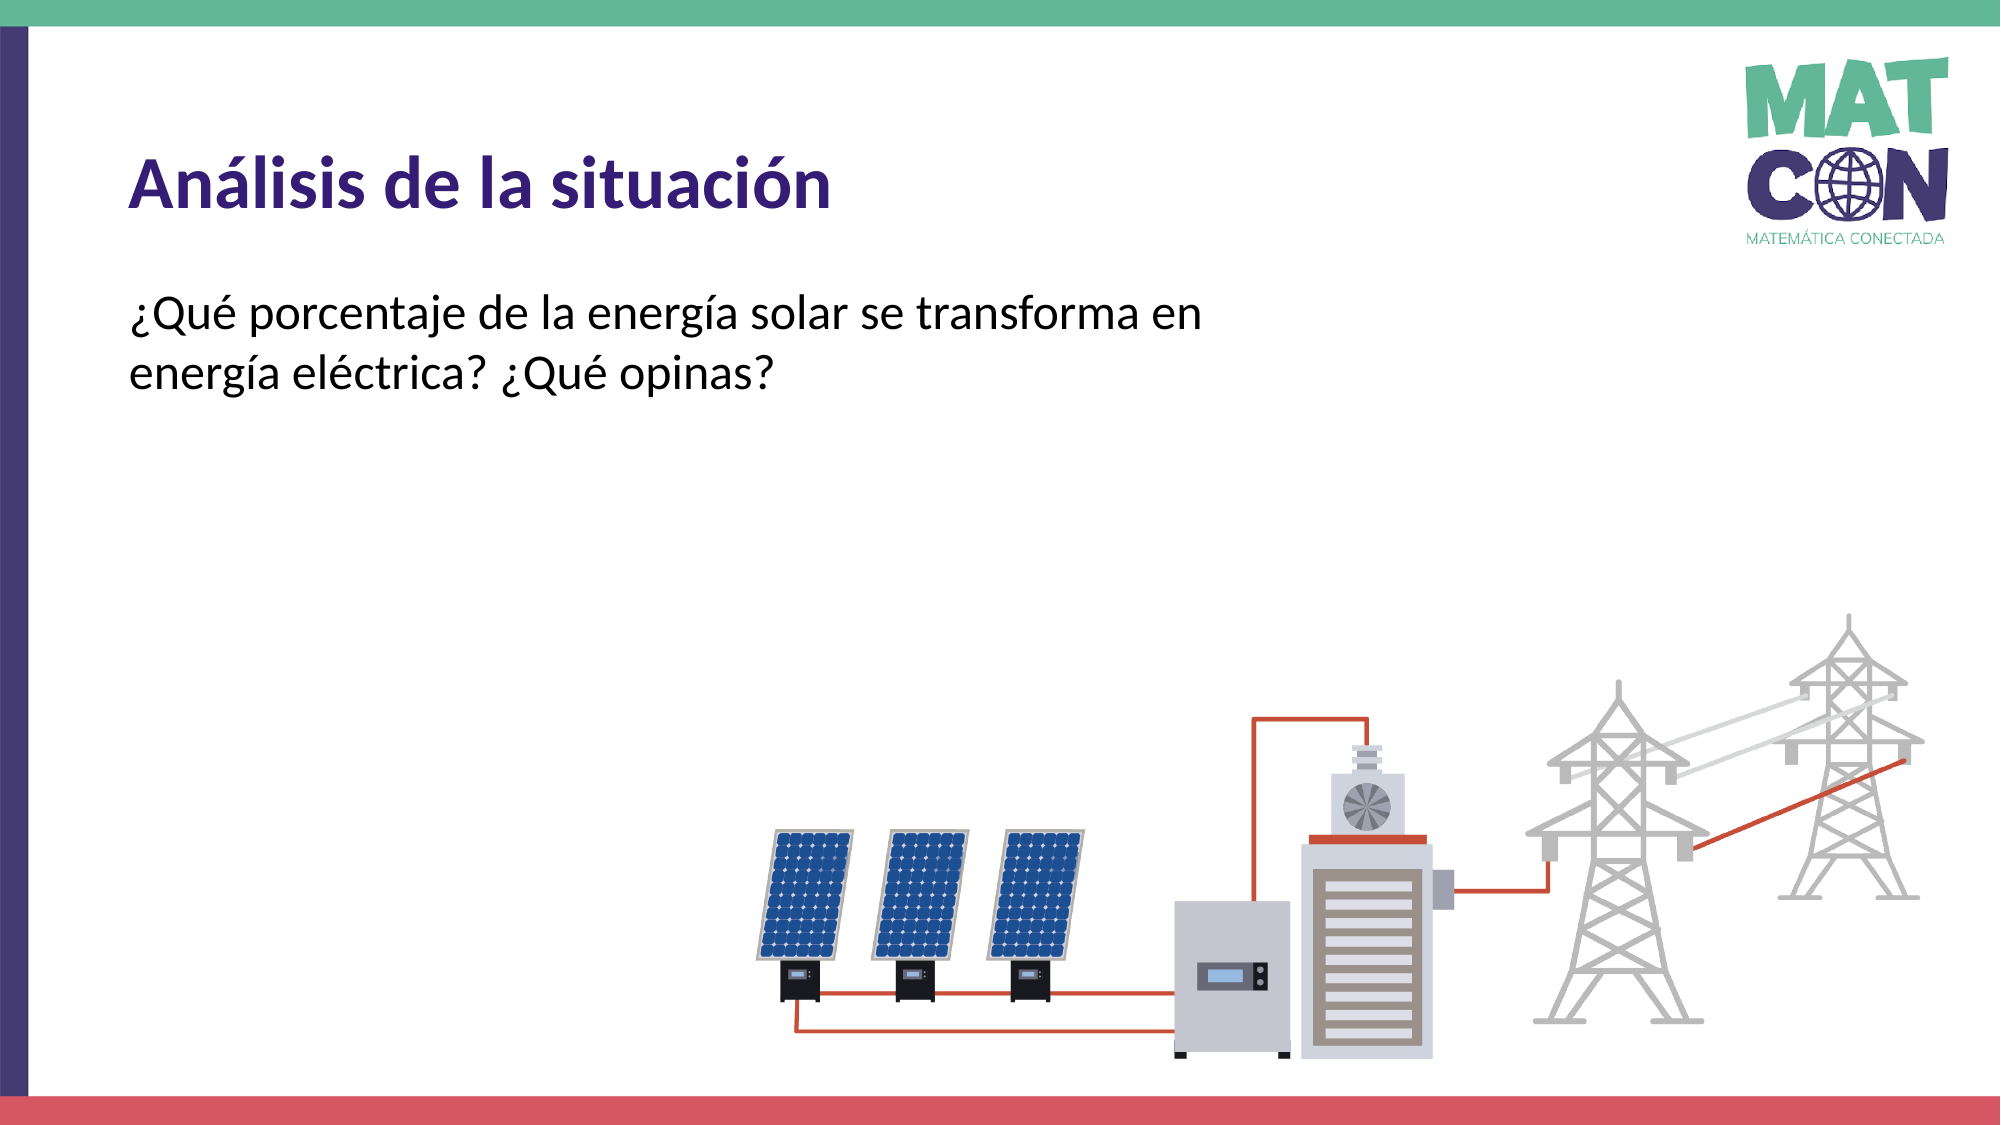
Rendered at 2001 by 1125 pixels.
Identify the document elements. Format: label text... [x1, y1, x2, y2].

text_box Análisis de la situación [113, 125, 942, 231]
picture [0, 0, 2000, 1125]
text_box ¿Qué porcentaje de la energía solar se transforma en energía eléctrica? ¿Qué opinas? [113, 272, 1361, 820]
